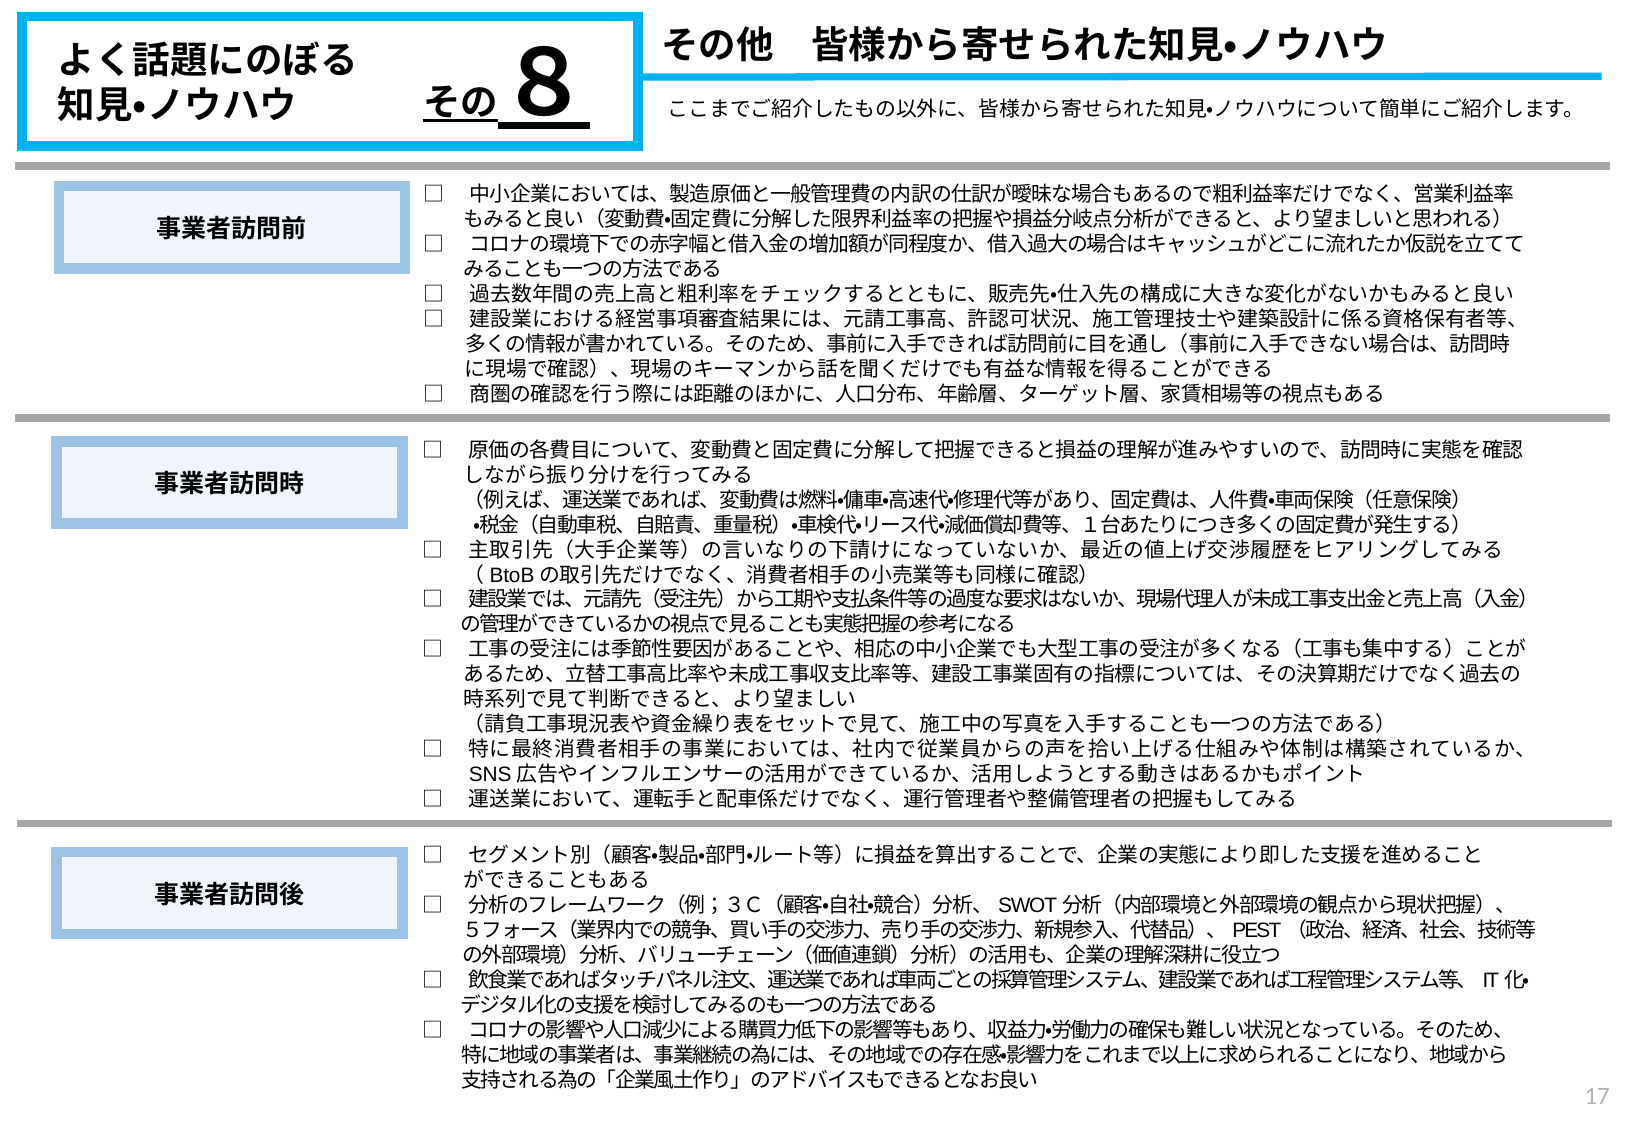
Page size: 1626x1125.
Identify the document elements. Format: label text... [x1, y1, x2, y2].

text_box 事業者訪問前 [58, 185, 406, 269]
text_box よく話題にのぼる 知見・ノウハウ [43, 29, 408, 134]
text_box □ 原価の各費目について、変動費と固定費に分解して把握できると損益の理解が進みやすいので、訪問時に実態を確認 しながら振り分けを行ってみる （例えば、運送業であれば、変動費は燃料・傭車・高速代・修理代等があり、固定費は、人件費・車両保険（任意保険） ・税金（自動車税、自賠責、重量税）・車検代・リース代・減価償却費等、１台あたりにつき多くの固定費が発生する） □ 主取引先（大手企業等）の言いなりの下請けになっていないか、最近の値上げ交渉履歴をヒアリングしてみる （BtoBの取引先だけでなく、消費者相手の小売業等も同様に確認） □ 建設業では、元請先（受注先）から工期や支払条件等の過度な要求はないか、現場代理人が未成工事支出金と売上高（入金） の管理ができているかの視点で見ることも実態把握の参考になる □ 工事の受注には季節性要因があることや、相応の中小企業でも大型工事の受注が多くなる（工事も集中する）ことが あるため、立替工事高比率や未成工事収支比率等、建設工事業固有の指標については、その決算期だけでなく過去の 時系列で見て判断できると、より望ましい （請負工事現況表や資金繰り表をセットで見て、施工中の写真を入手することも一つの方法である） □ 特に最終消費者相手の事業においては、社内で従業員からの声を拾い上げる仕組みや体制は構築されているか、 SNS広告やインフルエンサーの活用ができているか、活用しようとする動きはあるかもポイント □ 運送業において、運転手と配車係だけでなく、運行管理者や整備管理者の把握もしてみる [407, 428, 1574, 819]
text_box ここまでご紹介したもの以外に、皆様から寄せられた知見・ノウハウについて簡単にご紹介します。 [653, 88, 1618, 129]
slide_number 76 [1545, 1065, 1625, 1125]
text_box □ セグメント別（顧客・製品・部門・ルート等）に損益を算出することで、企業の実態により即した支援を進めること ができることもある □ 分析のフレームワーク（例；３Ｃ（顧客・自社・競合）分析、SWOT分析（内部環境と外部環境の観点から現状把握）、 ５フォース（業界内での競争、買い手の交渉力、売り手の交渉力、新規参入、代替品）、PEST（政治、経済、社会、技術等 の外部環境）分析、バリューチェーン（価値連鎖）分析）の活用も、企業の理解深耕に役立つ □ 飲食業であればタッチパネル注文、運送業であれば車両ごとの採算管理システム、建設業であれば工程管理システム等、IT化・ デジタル化の支援を検討してみるのも一つの方法である □ コロナの影響や人口減少による購買力低下の影響等もあり、収益力・労働力の確保も難しい状況となっている。そのため、 特に地域の事業者は、事業継続の為には、その地域での存在感・影響力をこれまで以上に求められることになり、地域から 支持される為の「企業風土作り」のアドバイスもできるとなお良い [407, 834, 1570, 1100]
text_box □ 中小企業においては、製造原価と一般管理費の内訳の仕訳が曖昧な場合もあるので粗利益率だけでなく、営業利益率 もみると良い（変動費・固定費に分解した限界利益率の把握や損益分岐点分析ができると、より望ましいと思われる） □ コロナの環境下での赤字幅と借入金の増加額が同程度か、借入過大の場合はキャッシュがどこに流れたか仮説を立てて みることも一つの方法である □ 過去数年間の売上高と粗利率をチェックするとともに、販売先・仕入先の構成に大きな変化がないかもみると良い □ 建設業における経営事項審査結果には、元請工事高、許認可状況、施工管理技士や建築設計に係る資格保有者等、 多くの情報が書かれている。そのため、事前に入手できれば訪問前に目を通し（事前に入手できない場合は、訪問時 に現場で確認）、現場のキーマンから話を聞くだけでも有益な情報を得ることができる □ 商圏の確認を行う際には距離のほかに、人口分布、年齢層、ターゲット層、家賃相場等の視点もある [408, 173, 1573, 414]
text_box その他 皆様から寄せられた知見・ノウハウ [646, 13, 1602, 73]
text_box その８ [408, 16, 672, 142]
text_box 事業者訪問後 [56, 851, 403, 935]
text_box 事業者訪問時 [56, 440, 403, 525]
text_box [21, 16, 639, 147]
